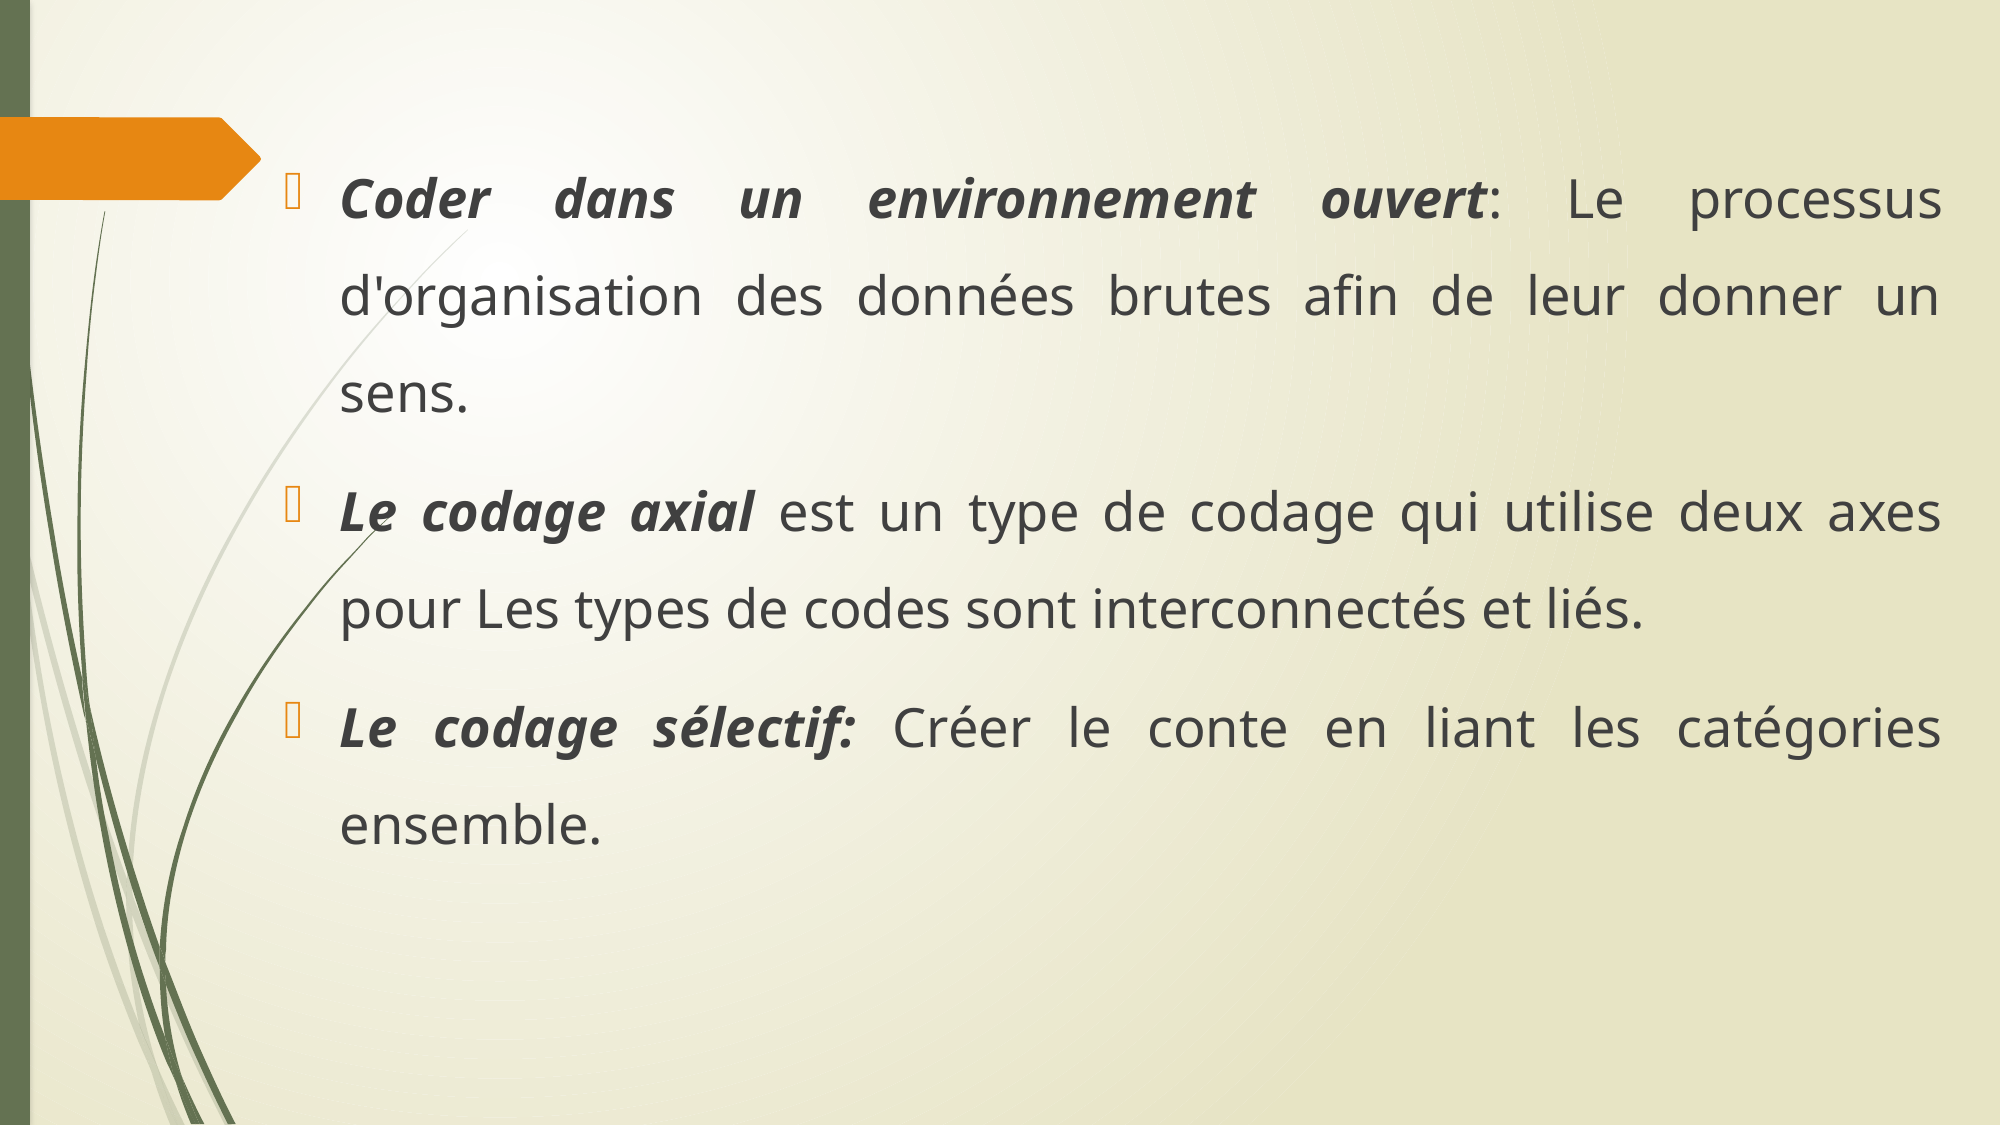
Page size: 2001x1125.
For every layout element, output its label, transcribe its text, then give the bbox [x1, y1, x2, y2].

list Coder dans un environnement ouvert: Le processus d'organisation des données brutes afin de leur donner un sens. Le codage axial est un type de codage qui utilise deux axes pour Les types de codes sont interconnectés et liés. Le codage sélectif: Créer le conte en liant les catégories ensemble. [268, 123, 1959, 1095]
